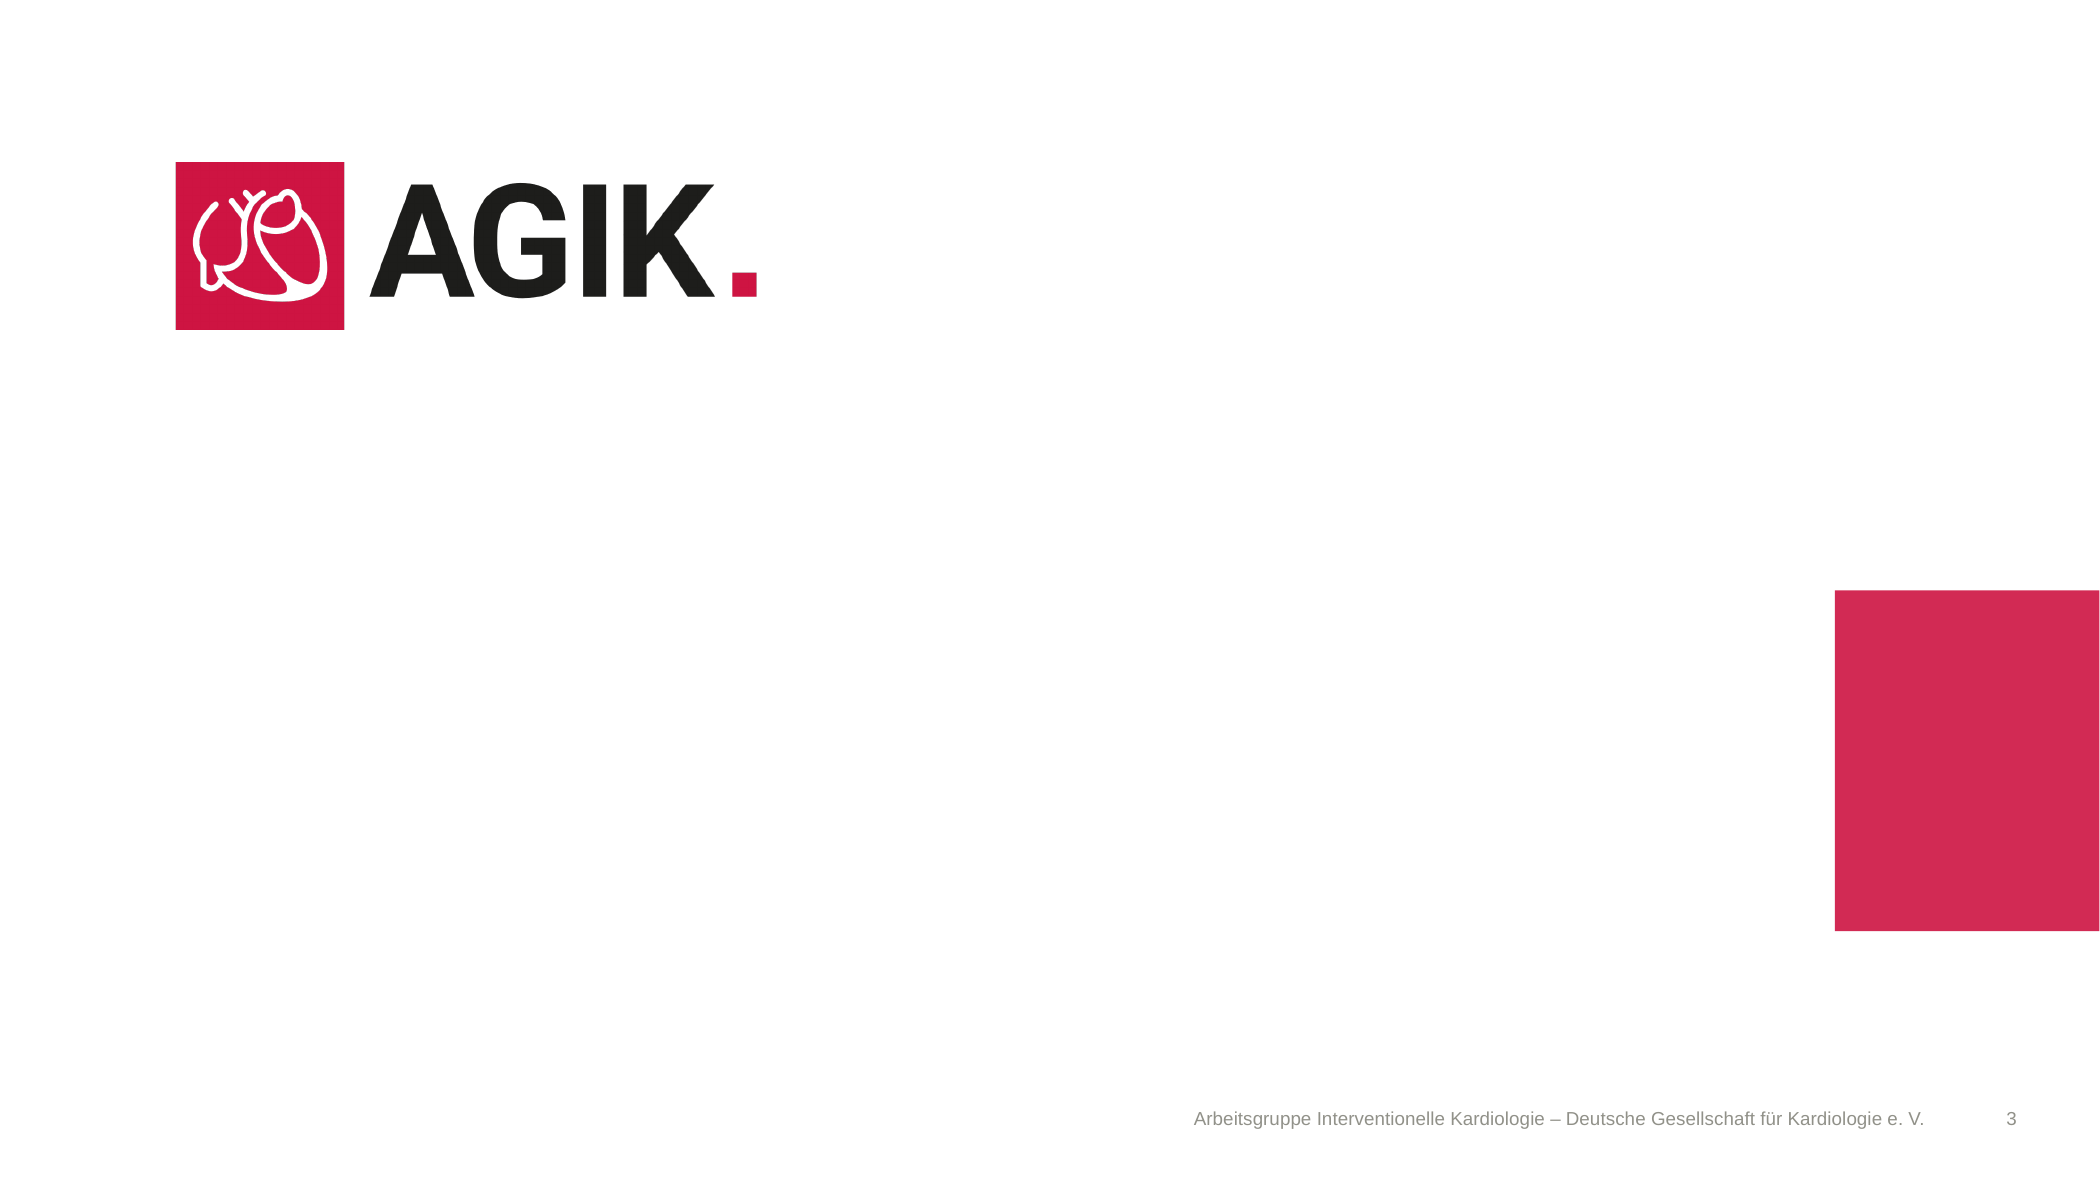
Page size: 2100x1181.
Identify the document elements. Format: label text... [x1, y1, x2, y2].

footer Arbeitsgruppe Interventionelle Kardiologie – Deutsche Gesellschaft für Kardiologie e. V. [1085, 1098, 1924, 1137]
picture [175, 162, 757, 330]
slide_number 3 [2006, 1098, 2055, 1137]
